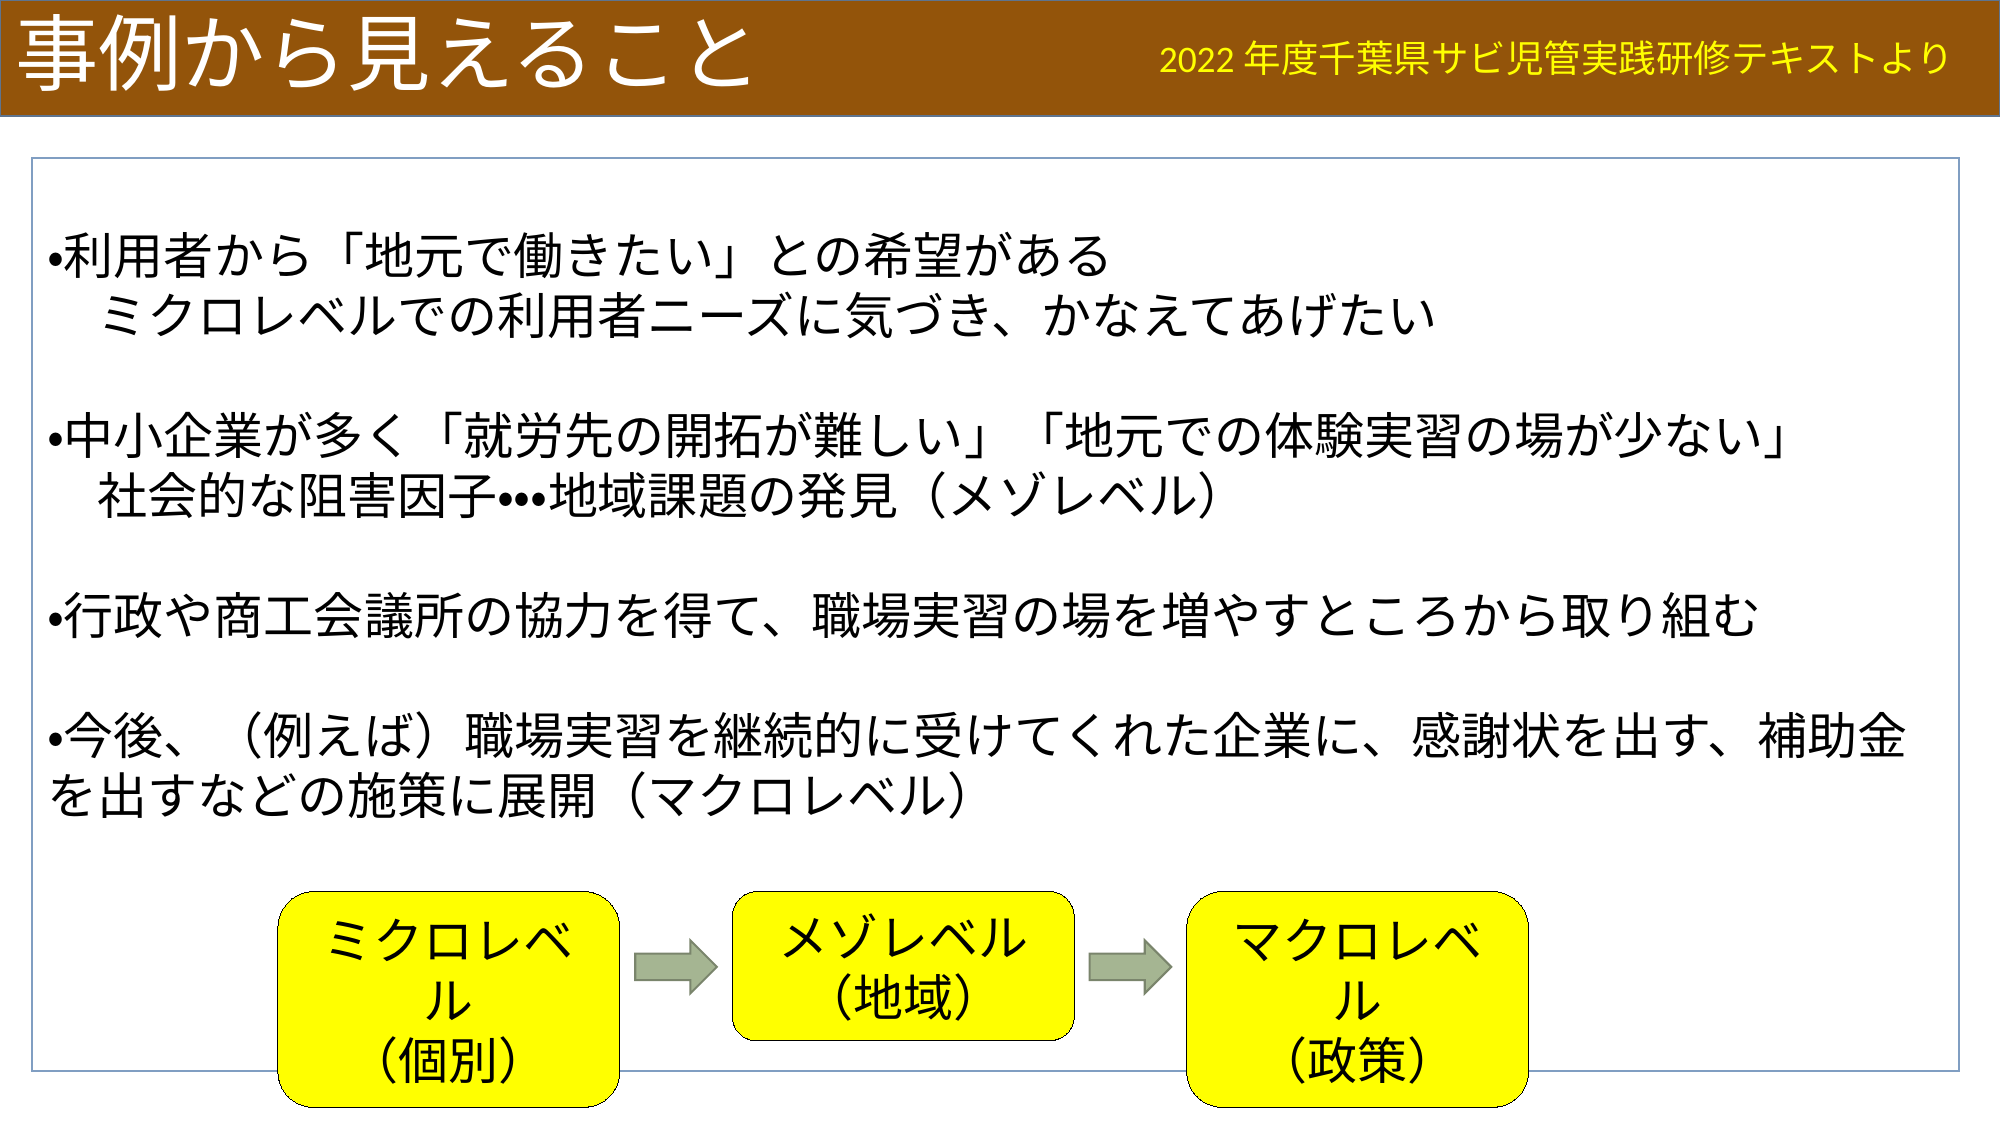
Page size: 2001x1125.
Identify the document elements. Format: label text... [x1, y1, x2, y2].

text_box [1088, 937, 1173, 996]
text_box ・利用者から「地元で働きたい」との希望がある ミクロレベルでの利用者ニーズに気づき、かなえてあげたい ・中小企業が多く「就労先の開拓が難しい」「地元での体験実習の場が少ない」 社会的な阻害因子・・・地域課題の発見（メゾレベル） ・行政や商工会議所の協力を得て、職場実習の場を増やすところから取り組む ・今後、（例えば）職場実習を継続的に受けてくれた企業に、感謝状を出す、補助金を出すなどの施策に展開（マクロレベル） [31, 157, 1960, 1072]
text_box [634, 937, 719, 996]
text_box メゾレベル （地域） [732, 891, 1075, 1041]
text_box マクロレベル （政策） [1186, 891, 1529, 1108]
title 事例から見えること [0, 0, 2000, 117]
text_box 2022年度千葉県サビ児管実践研修テキストより [1089, 27, 1970, 88]
text_box ミクロレベル （個別） [277, 891, 620, 1108]
